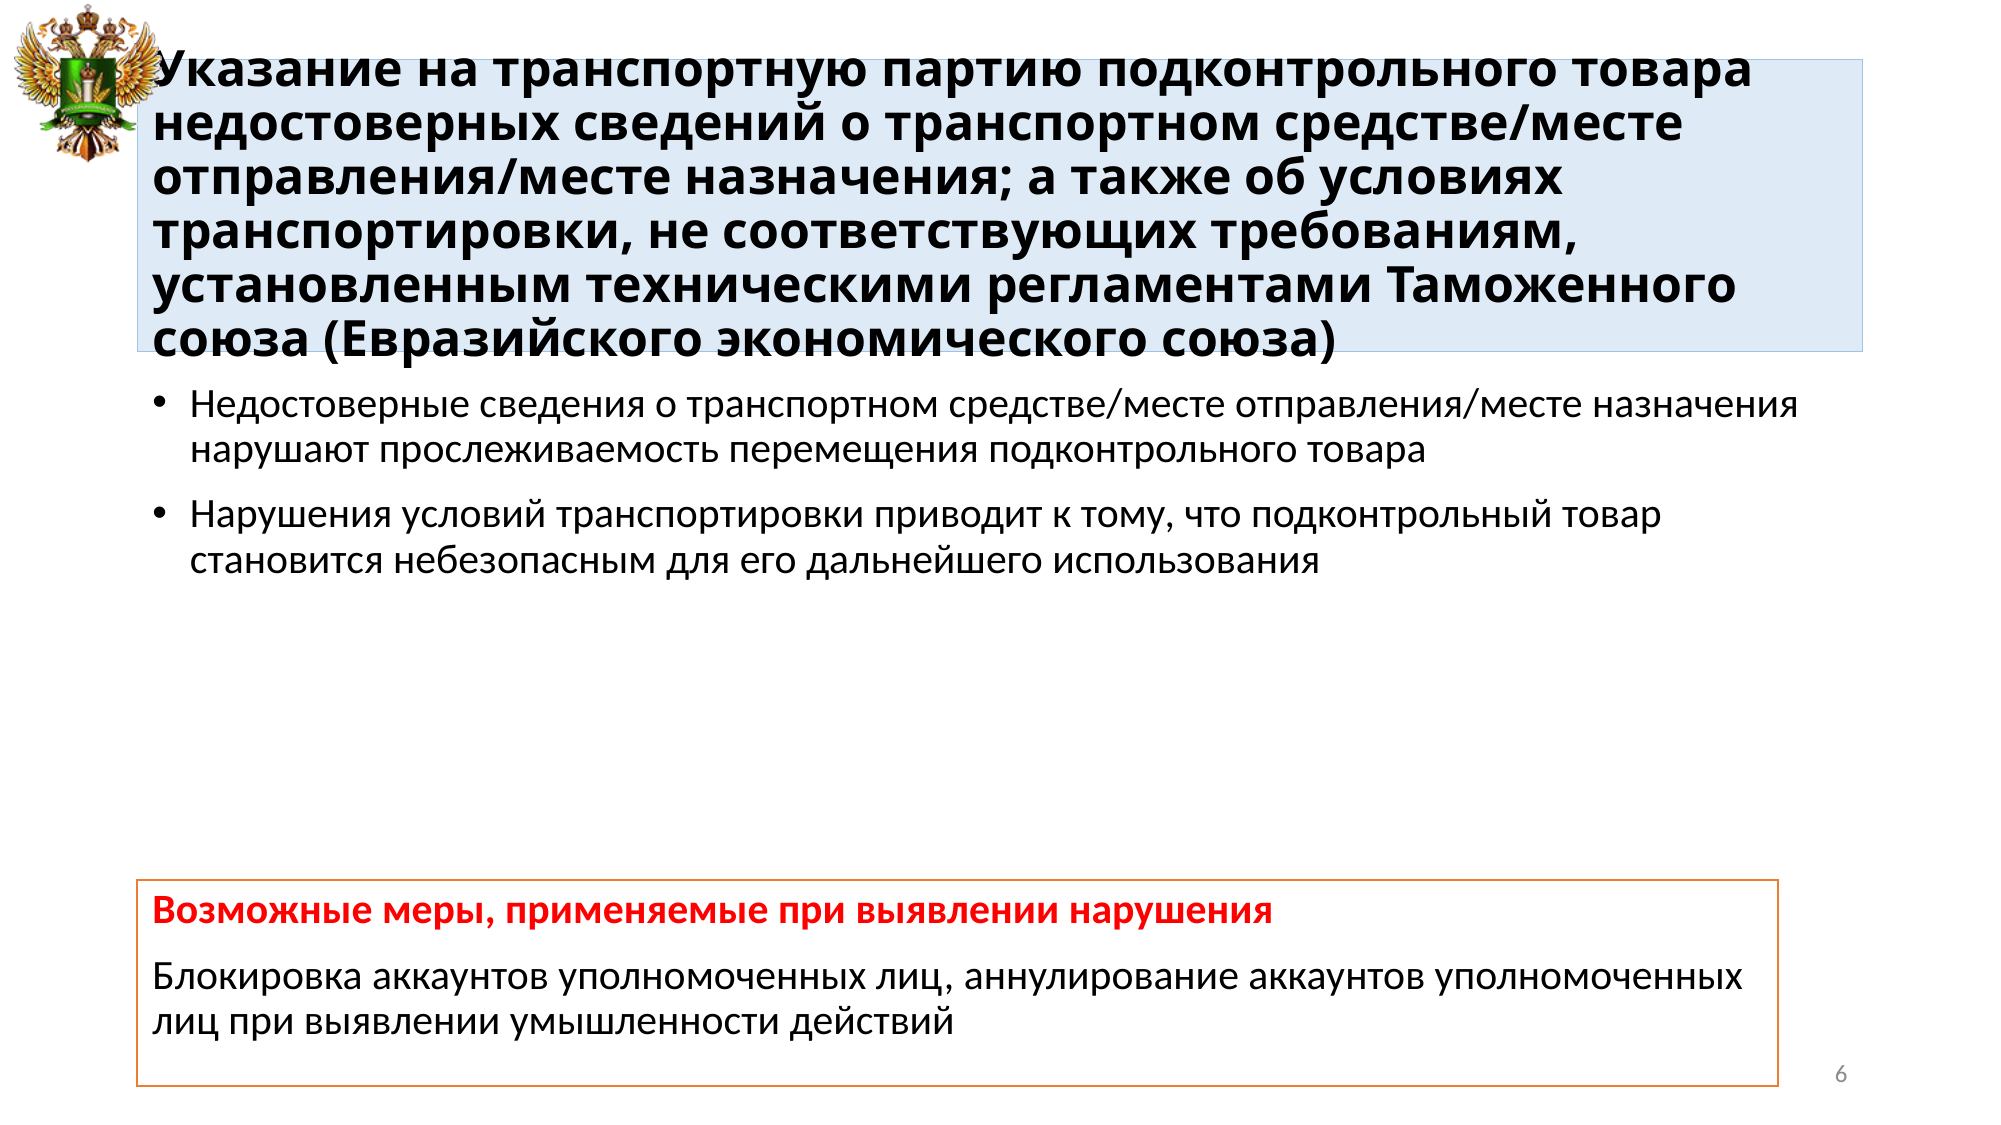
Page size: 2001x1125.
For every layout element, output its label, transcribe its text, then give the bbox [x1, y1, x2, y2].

title Указание на транспортную партию подконтрольного товара недостоверных сведений о транспортном средстве/месте отправления/месте назначения; а также об условиях транспортировки, не соответствующих требованиям, установленным техническими регламентами Таможенного союза (Евразийского экономического союза) [137, 59, 1863, 352]
list Недостоверные сведения о транспортном средстве/месте отправления/месте назначения нарушают прослеживаемость перемещения подконтрольного товара Нарушения условий транспортировки приводит к тому, что подконтрольный товар становится небезопасным для его дальнейшего использования [137, 373, 1863, 608]
text_box Возможные меры, применяемые при выявлении нарушения Блокировка аккаунтов уполномоченных лиц, аннулирование аккаунтов уполномоченных лиц при выявлении умышленности действий [136, 879, 1779, 1087]
picture [14, 4, 162, 163]
slide_number 6 [1412, 1042, 1863, 1103]
